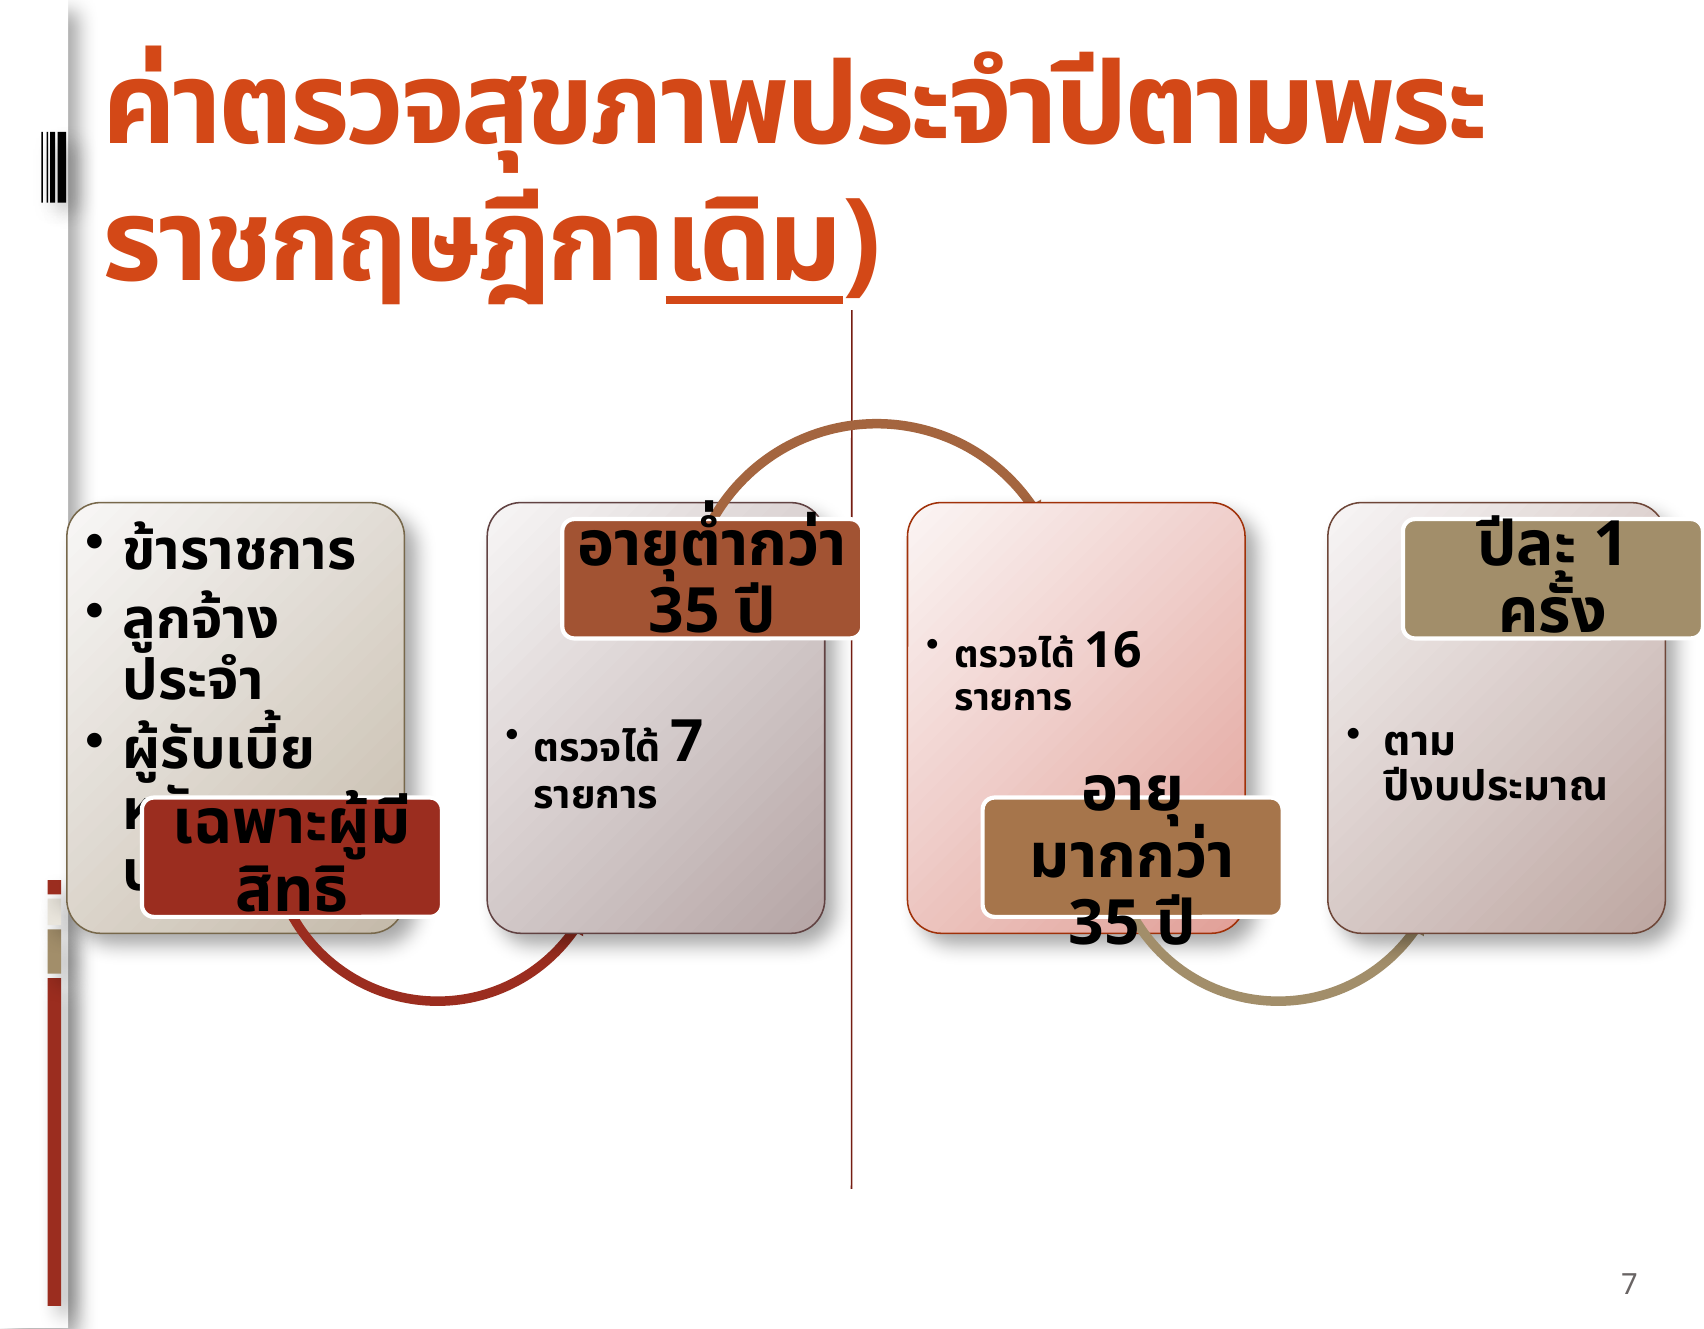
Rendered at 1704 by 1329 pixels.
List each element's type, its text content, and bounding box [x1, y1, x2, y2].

slide_number 7 [1603, 1276, 1690, 1315]
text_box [66, 203, 1704, 1233]
title ค่าตรวจสุขภาพประจำปีตามพระราชกฤษฎีกาเดิม) [85, 40, 1619, 203]
